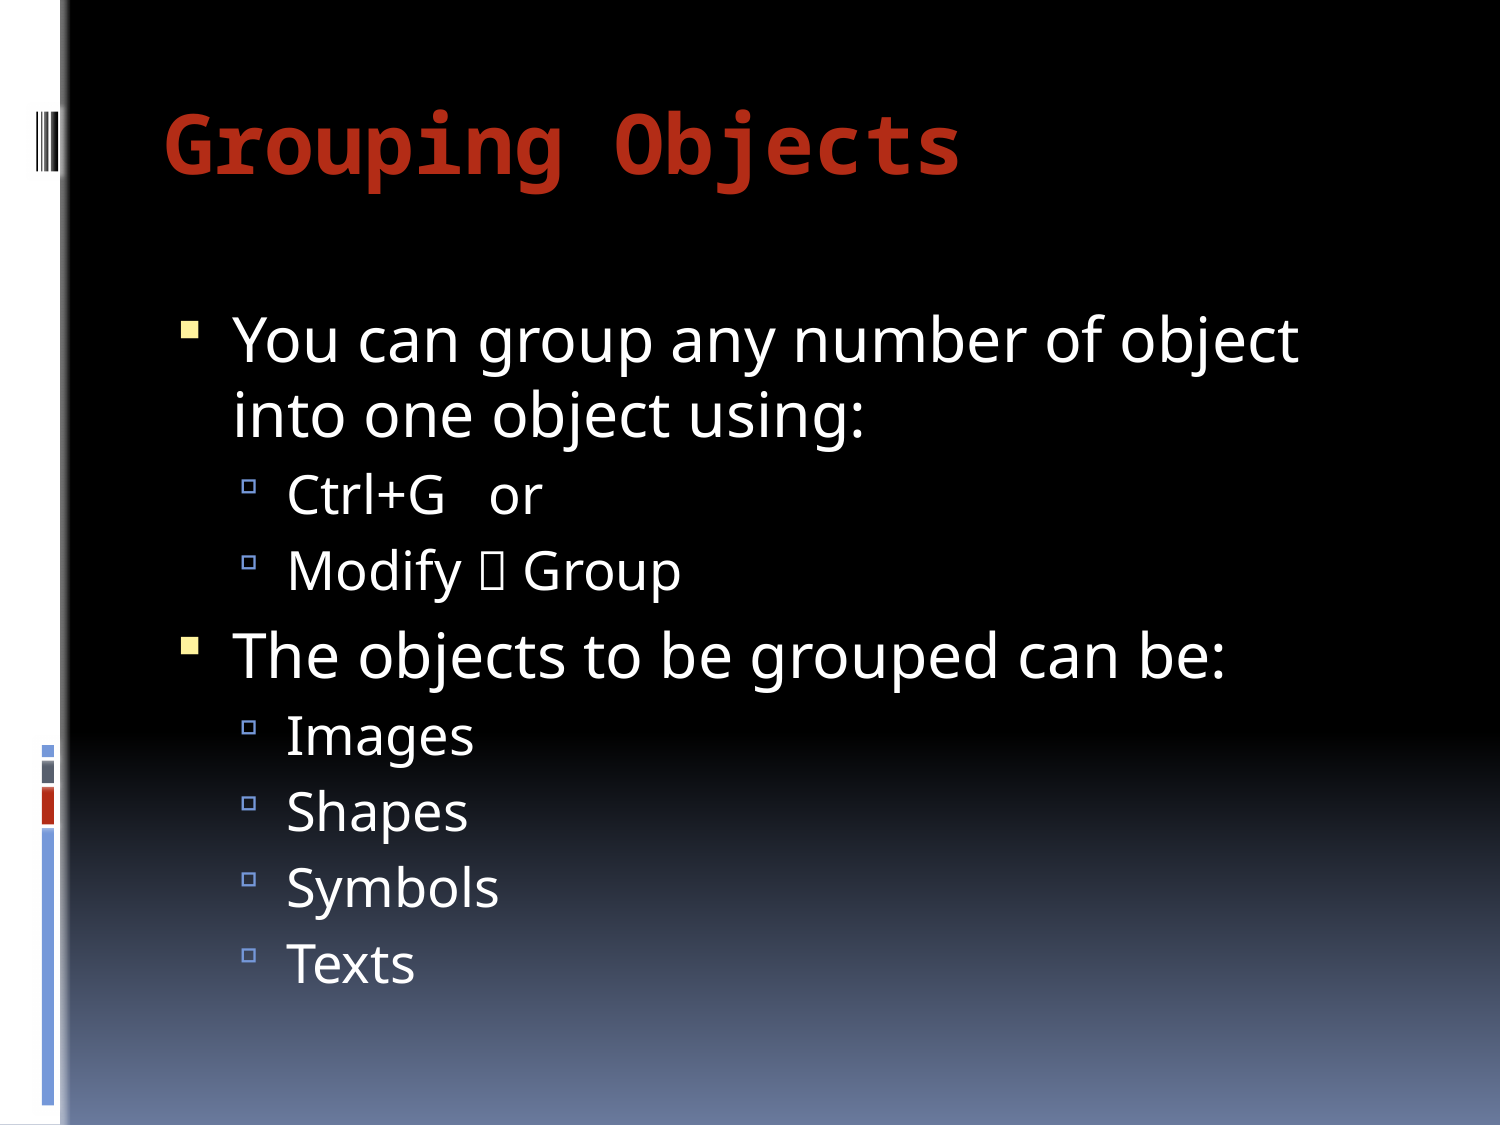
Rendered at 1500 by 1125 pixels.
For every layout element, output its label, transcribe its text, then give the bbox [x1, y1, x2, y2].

title Grouping Objects [150, 83, 1425, 234]
list You can group any number of object into one object using: Ctrl+G or Modify  Group The objects to be grouped can be: Images Shapes Symbols Texts [150, 292, 1425, 1043]
